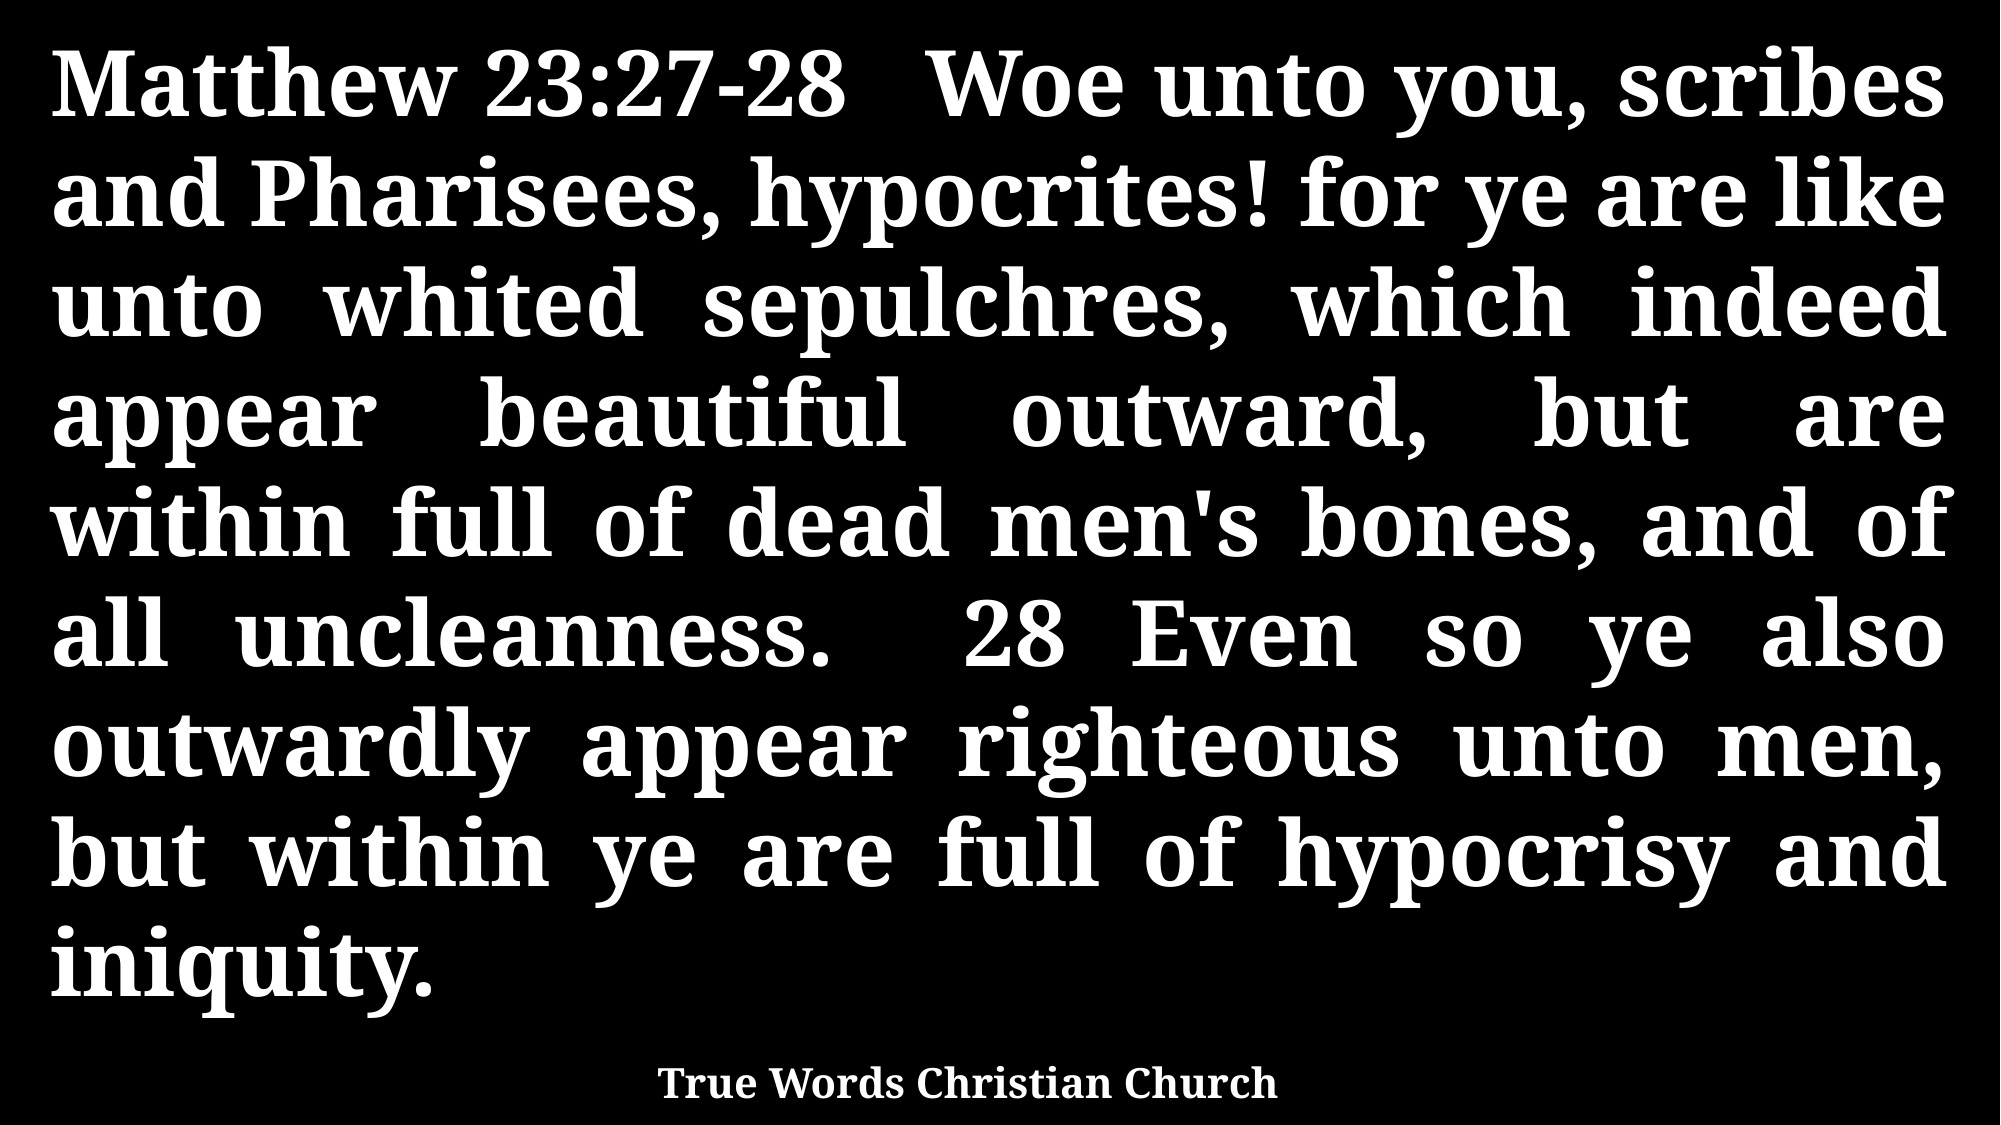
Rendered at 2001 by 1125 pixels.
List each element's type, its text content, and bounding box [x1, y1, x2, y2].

text_box Matthew 23:27-28 Woe unto you, scribes and Pharisees, hypocrites! for ye are like unto whited sepulchres, which indeed appear beautiful outward, but are within full of dead men's bones, and of all uncleanness. 28 Even so ye also outwardly appear righteous unto men, but within ye are full of hypocrisy and iniquity. [35, 17, 1965, 1022]
text_box True Words Christian Church [642, 1049, 1294, 1114]
